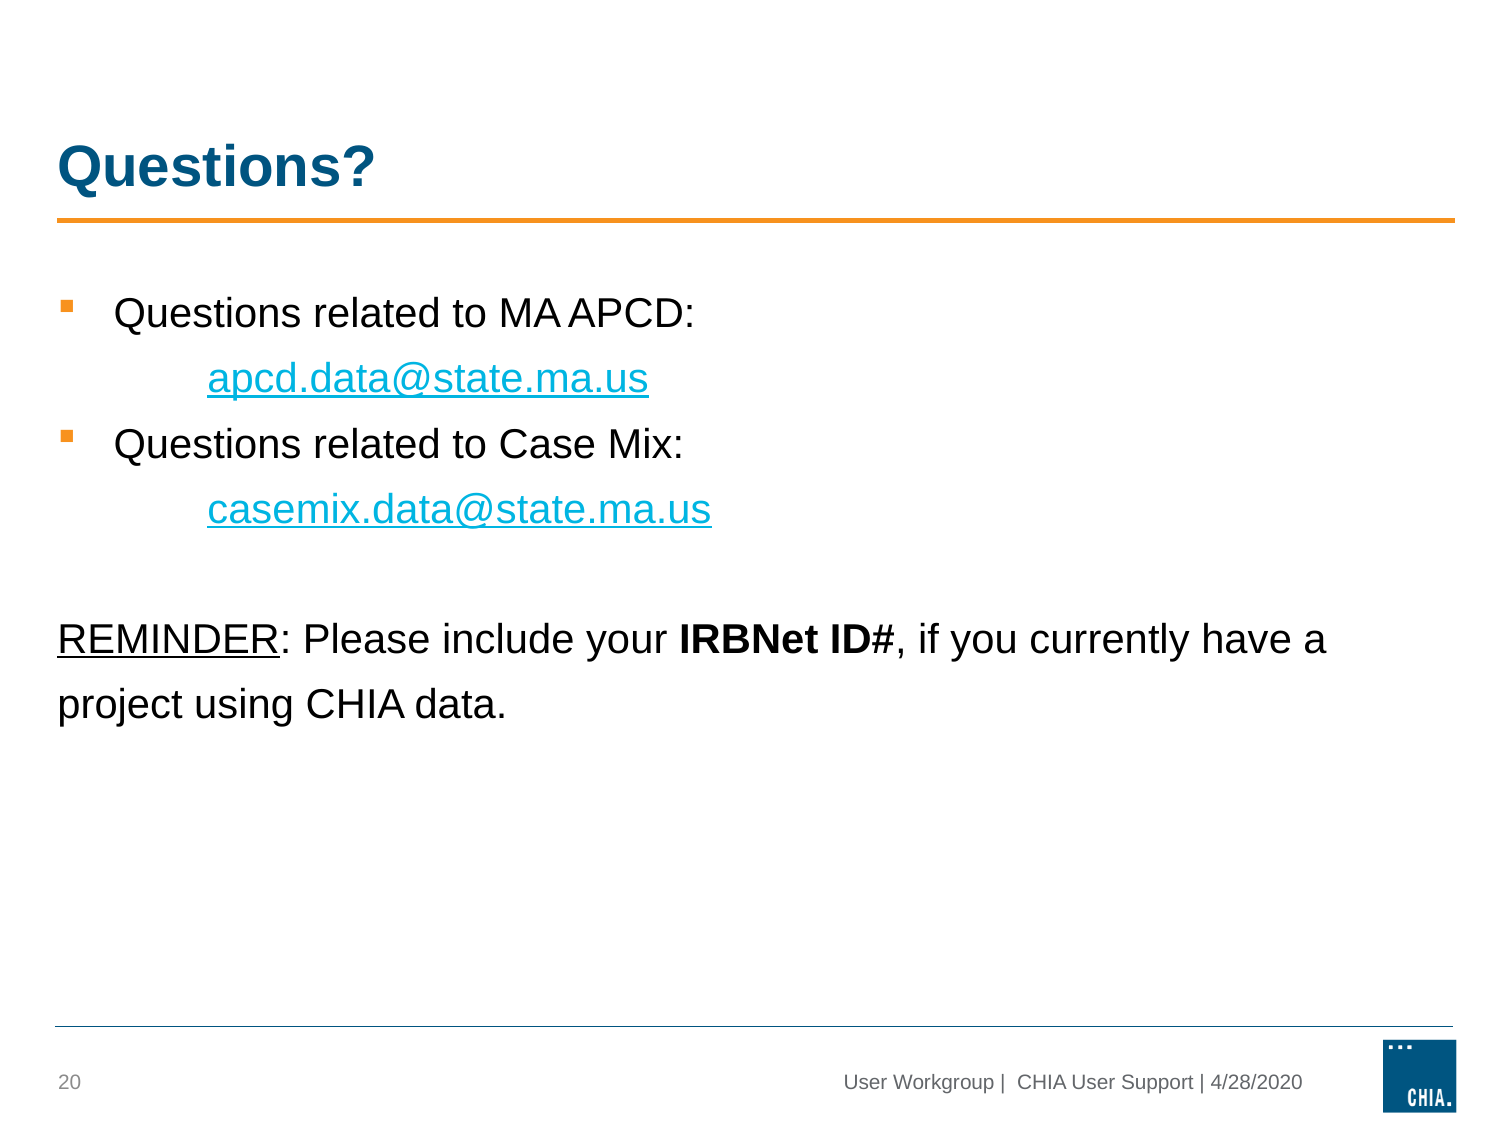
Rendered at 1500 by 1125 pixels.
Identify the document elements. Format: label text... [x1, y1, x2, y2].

picture [1436, 1089, 1444, 1105]
text_box Questions? [42, 120, 1360, 206]
picture [1381, 1038, 1457, 1114]
slide_number 20 [43, 1050, 131, 1111]
text_box Questions related to MA APCD: apcd.data@state.ma.us Questions related to Case Mix: casemix.data@state.ma.us REMINDER: Please include your IRBNet ID#, if you currently have a project using CHIA data. [42, 263, 1382, 864]
picture [1408, 1089, 1415, 1106]
footer User Workgroup | CHIA User Support | 4/28/2020 [255, 1050, 1318, 1111]
picture [1420, 1089, 1426, 1105]
